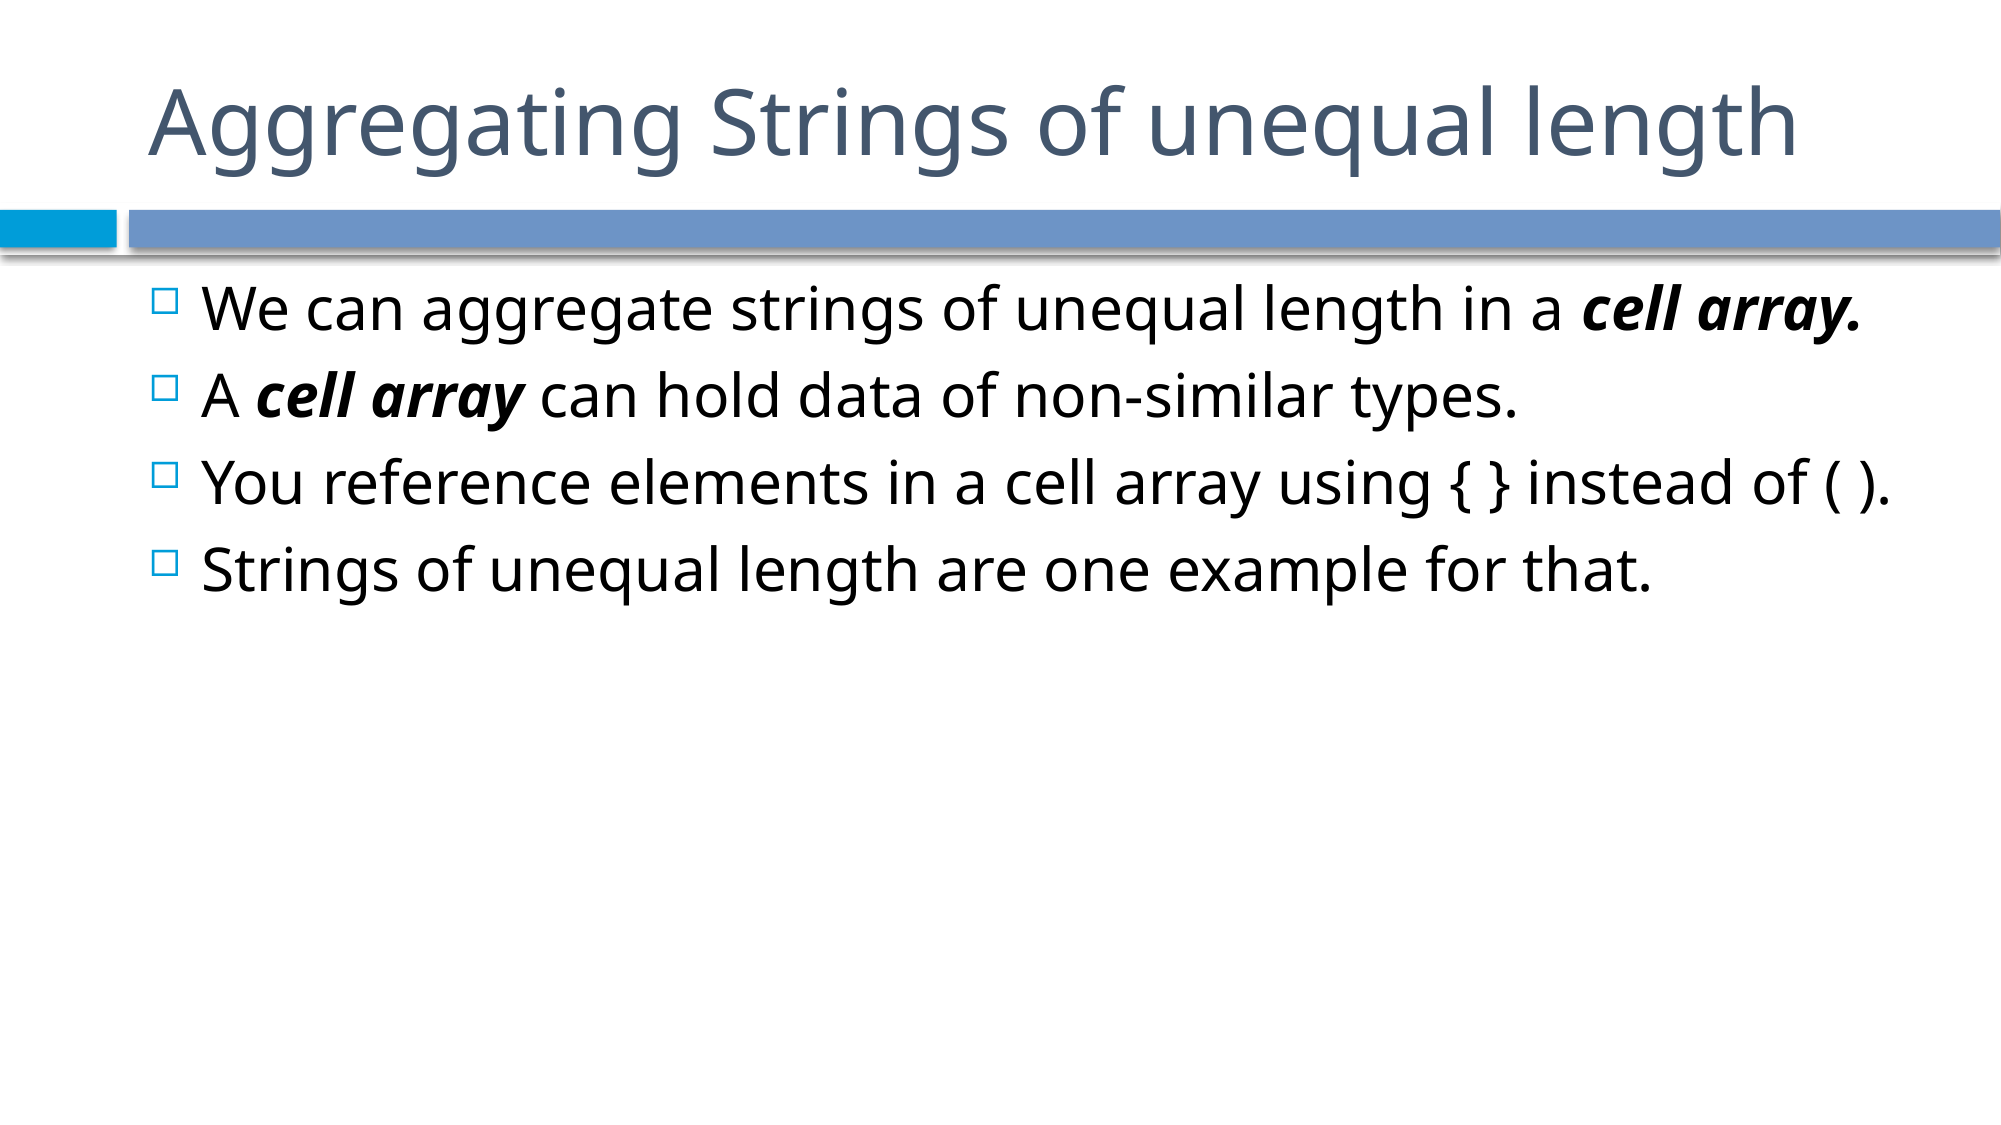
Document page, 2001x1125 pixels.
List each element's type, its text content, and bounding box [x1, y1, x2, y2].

title Aggregating Strings of unequal length [133, 37, 1918, 200]
list We can aggregate strings of unequal length in a cell array. A cell array can hold data of non-similar types. You reference elements in a cell array using { } instead of ( ). Strings of unequal length are one example for that. [133, 262, 1918, 1000]
